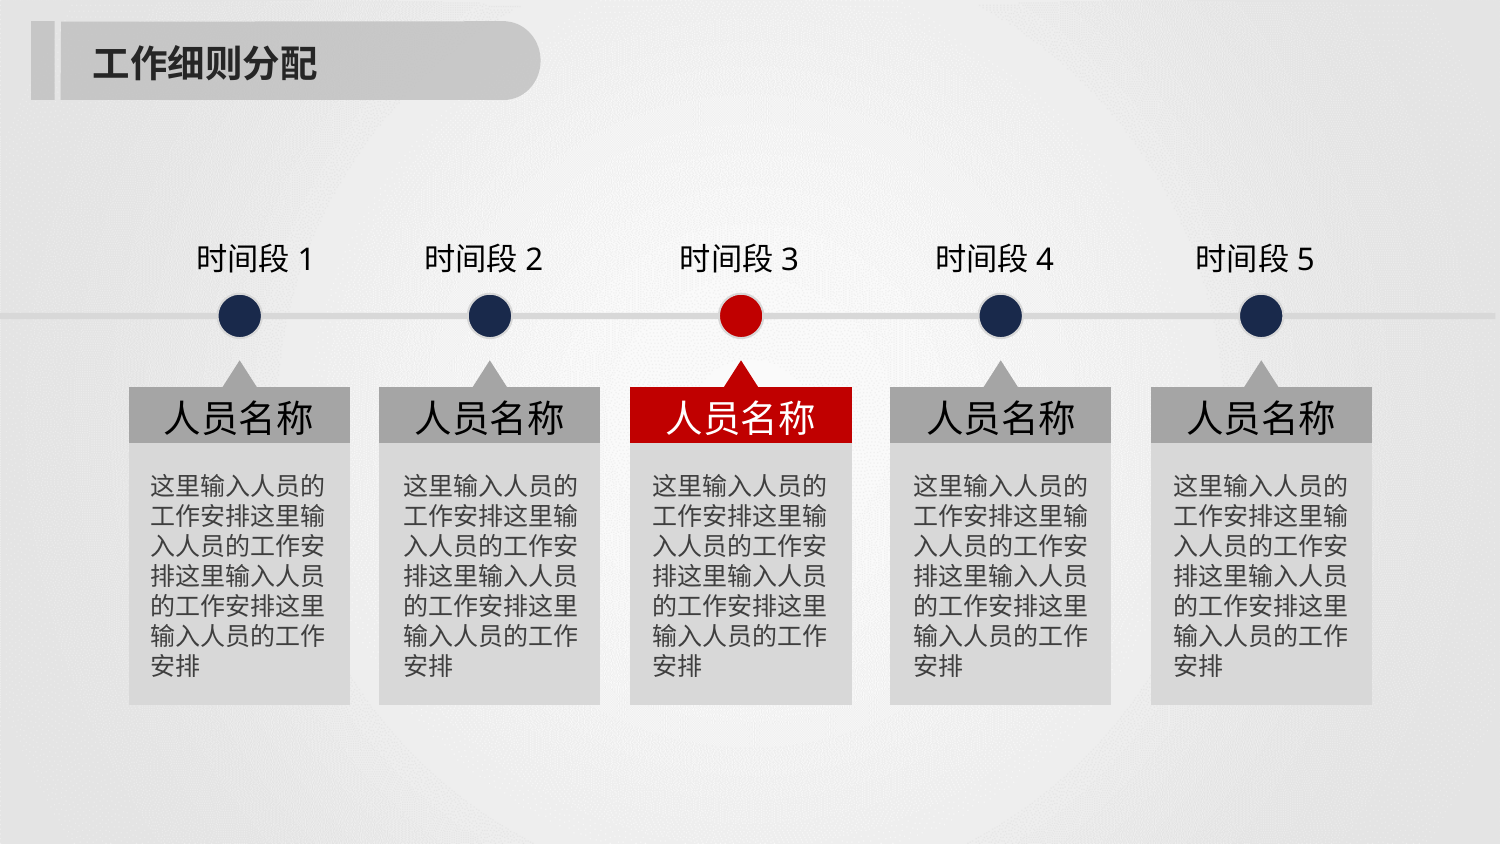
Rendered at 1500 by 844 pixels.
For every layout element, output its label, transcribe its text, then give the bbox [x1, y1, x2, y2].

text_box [1150, 360, 1373, 706]
text_box 时间段4 [923, 233, 1078, 283]
text_box 时间段2 [412, 233, 567, 283]
text_box 工作细则分配 [81, 34, 549, 91]
text_box [29, 19, 57, 102]
text_box [1239, 293, 1284, 339]
text_box 时间段5 [1184, 233, 1339, 283]
text_box [718, 293, 764, 339]
text_box 时间段1 [184, 233, 339, 283]
text_box [58, 19, 534, 103]
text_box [378, 360, 603, 706]
text_box [978, 293, 1023, 339]
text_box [629, 360, 852, 706]
text_box 时间段3 [668, 233, 823, 283]
text_box [217, 293, 262, 339]
text_box [467, 293, 513, 339]
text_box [128, 360, 351, 706]
picture [0, 0, 1500, 844]
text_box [889, 360, 1113, 706]
